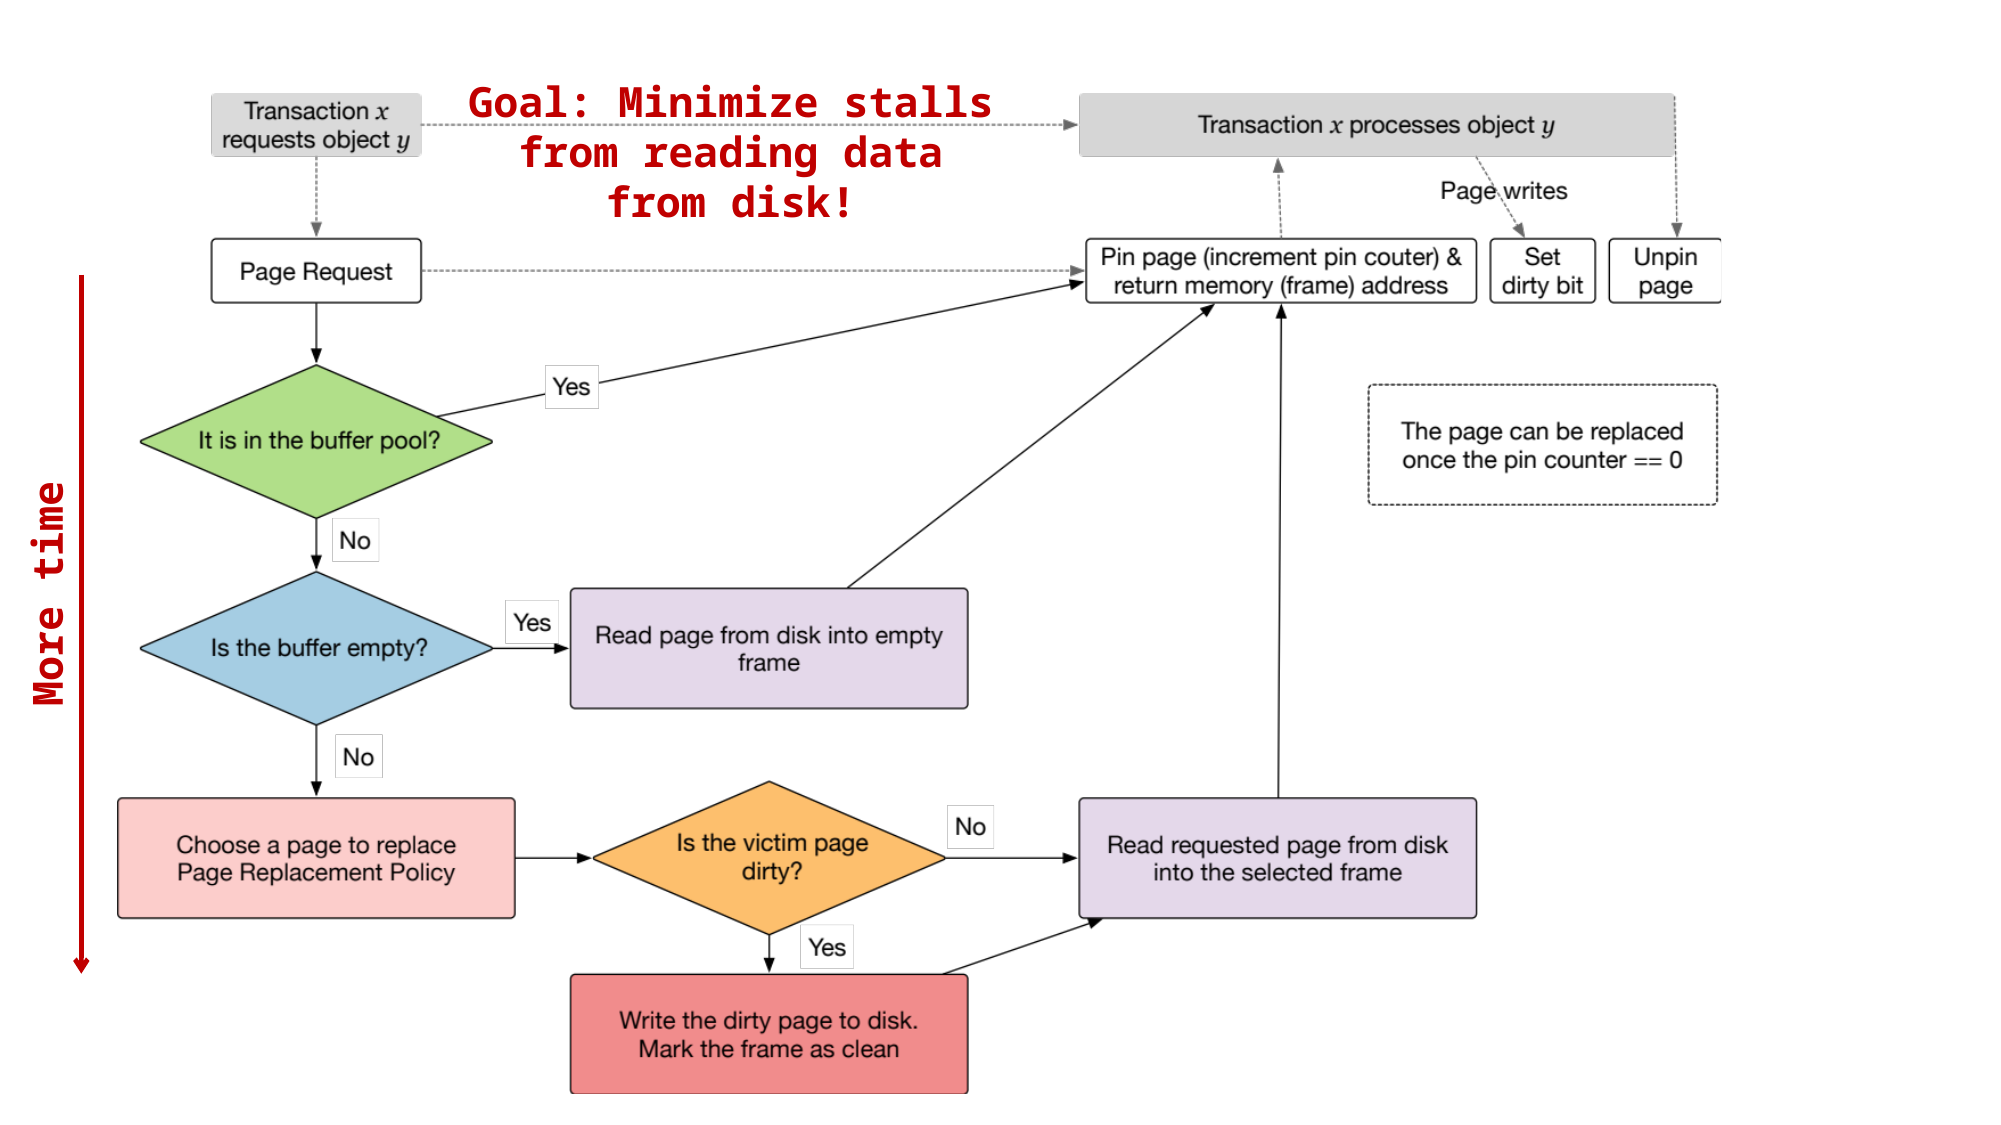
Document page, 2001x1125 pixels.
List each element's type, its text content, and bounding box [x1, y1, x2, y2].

picture [116, 93, 1722, 1094]
text_box Goal: Minimize stalls from reading data from disk! [448, 68, 1014, 93]
text_box More time [13, 463, 79, 725]
